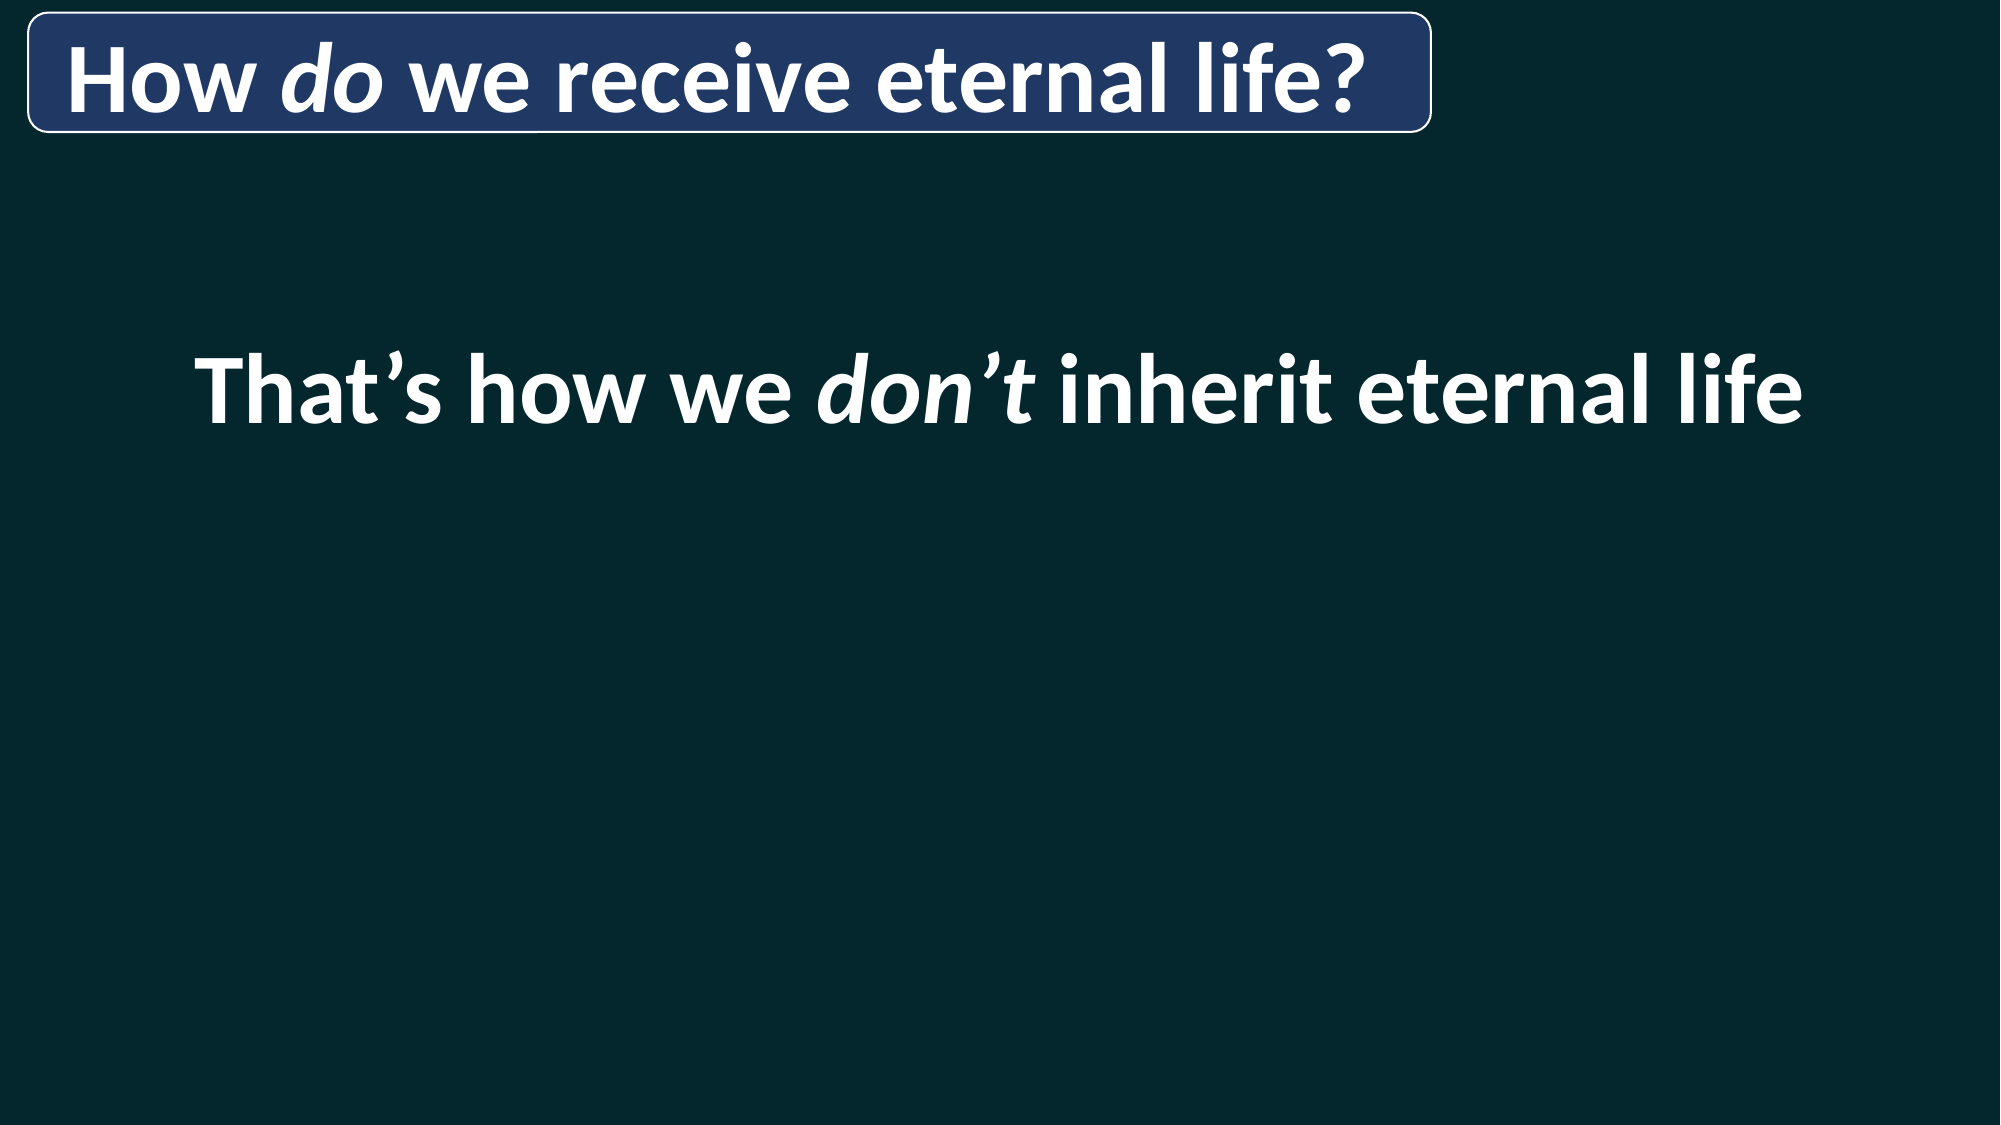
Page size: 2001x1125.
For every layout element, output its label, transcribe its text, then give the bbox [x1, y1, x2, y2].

text_box That’s how we don’t inherit eternal life [104, 300, 1896, 467]
text_box How do we receive eternal life? [27, 11, 1432, 134]
